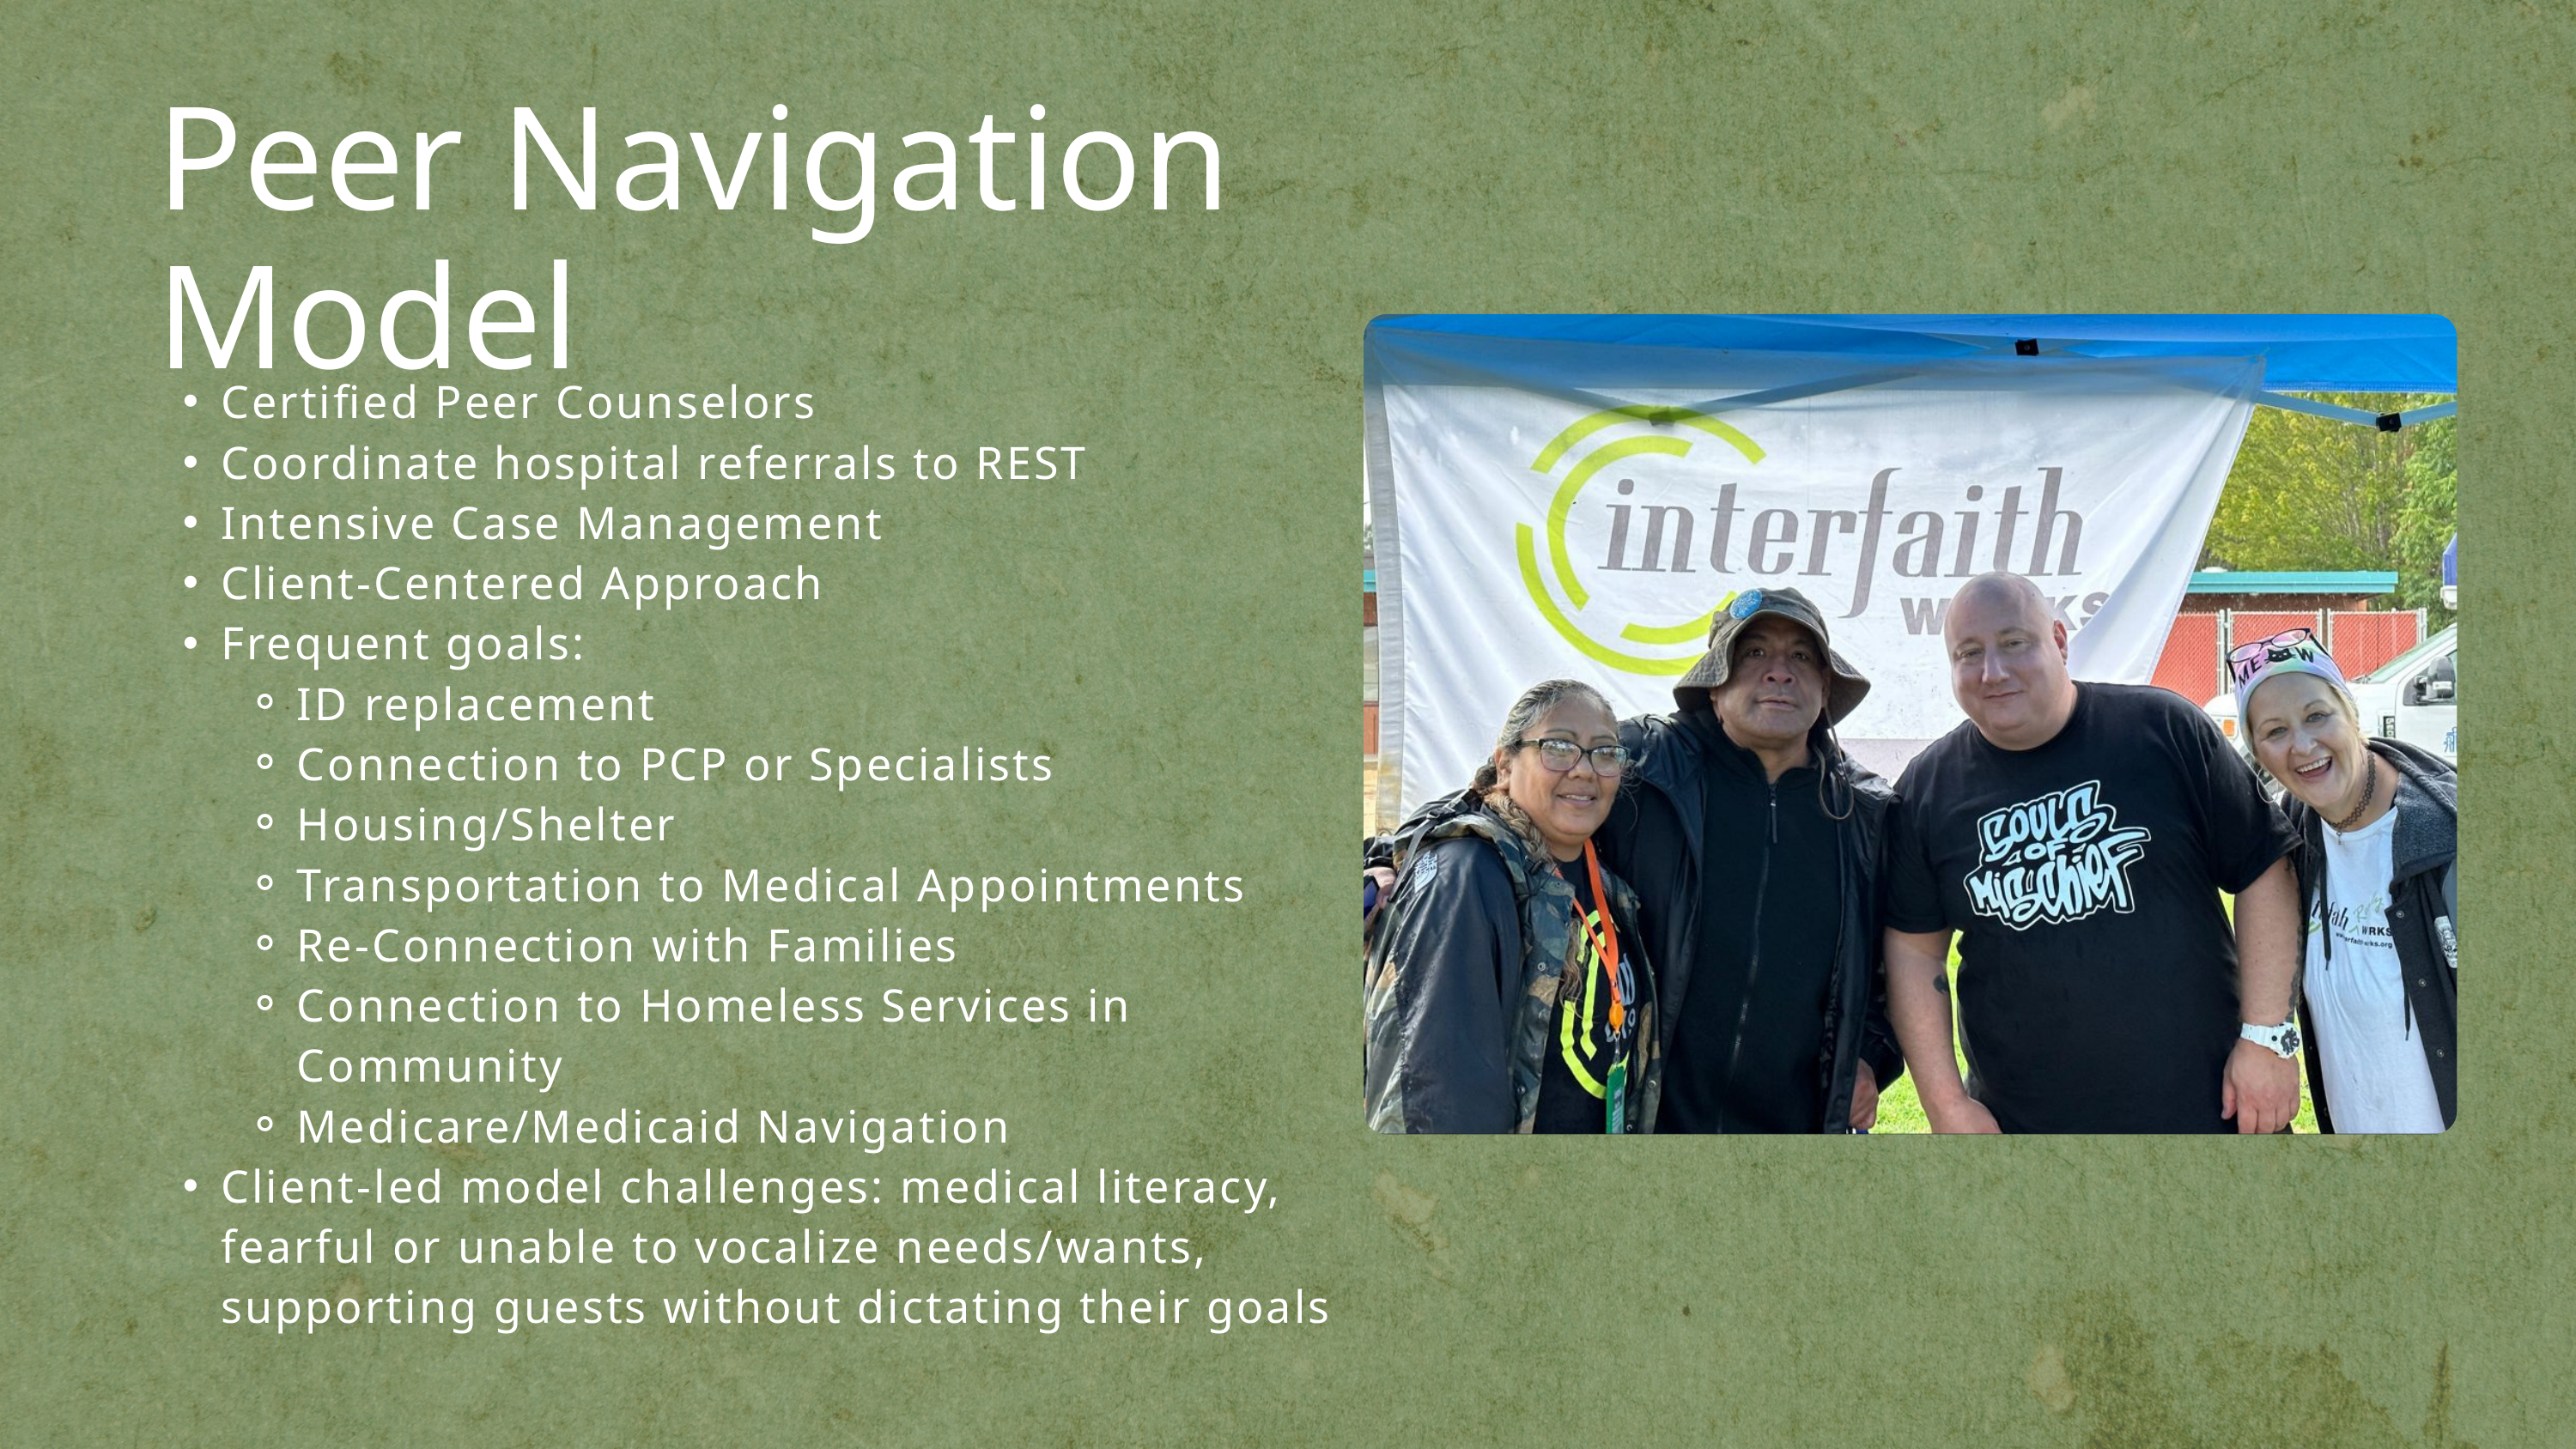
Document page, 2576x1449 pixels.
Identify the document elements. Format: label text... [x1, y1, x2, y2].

text_box Peer Navigation Model [156, 79, 1364, 397]
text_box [1363, 313, 2458, 1135]
text_box [0, 0, 2576, 1449]
text_box Certified Peer Counselors Coordinate hospital referrals to REST Intensive Case Management Client-Centered Approach Frequent goals: ID replacement Connection to PCP or Specialists Housing/Shelter Transportation to Medical Appointments Re-Connection with Families Connection to Homeless Services in Community Medicare/Medicaid Navigation Client-led model challenges: medical literacy, fearful or unable to vocalize needs/wants, supporting guests without dictating their goals [144, 367, 1345, 1333]
